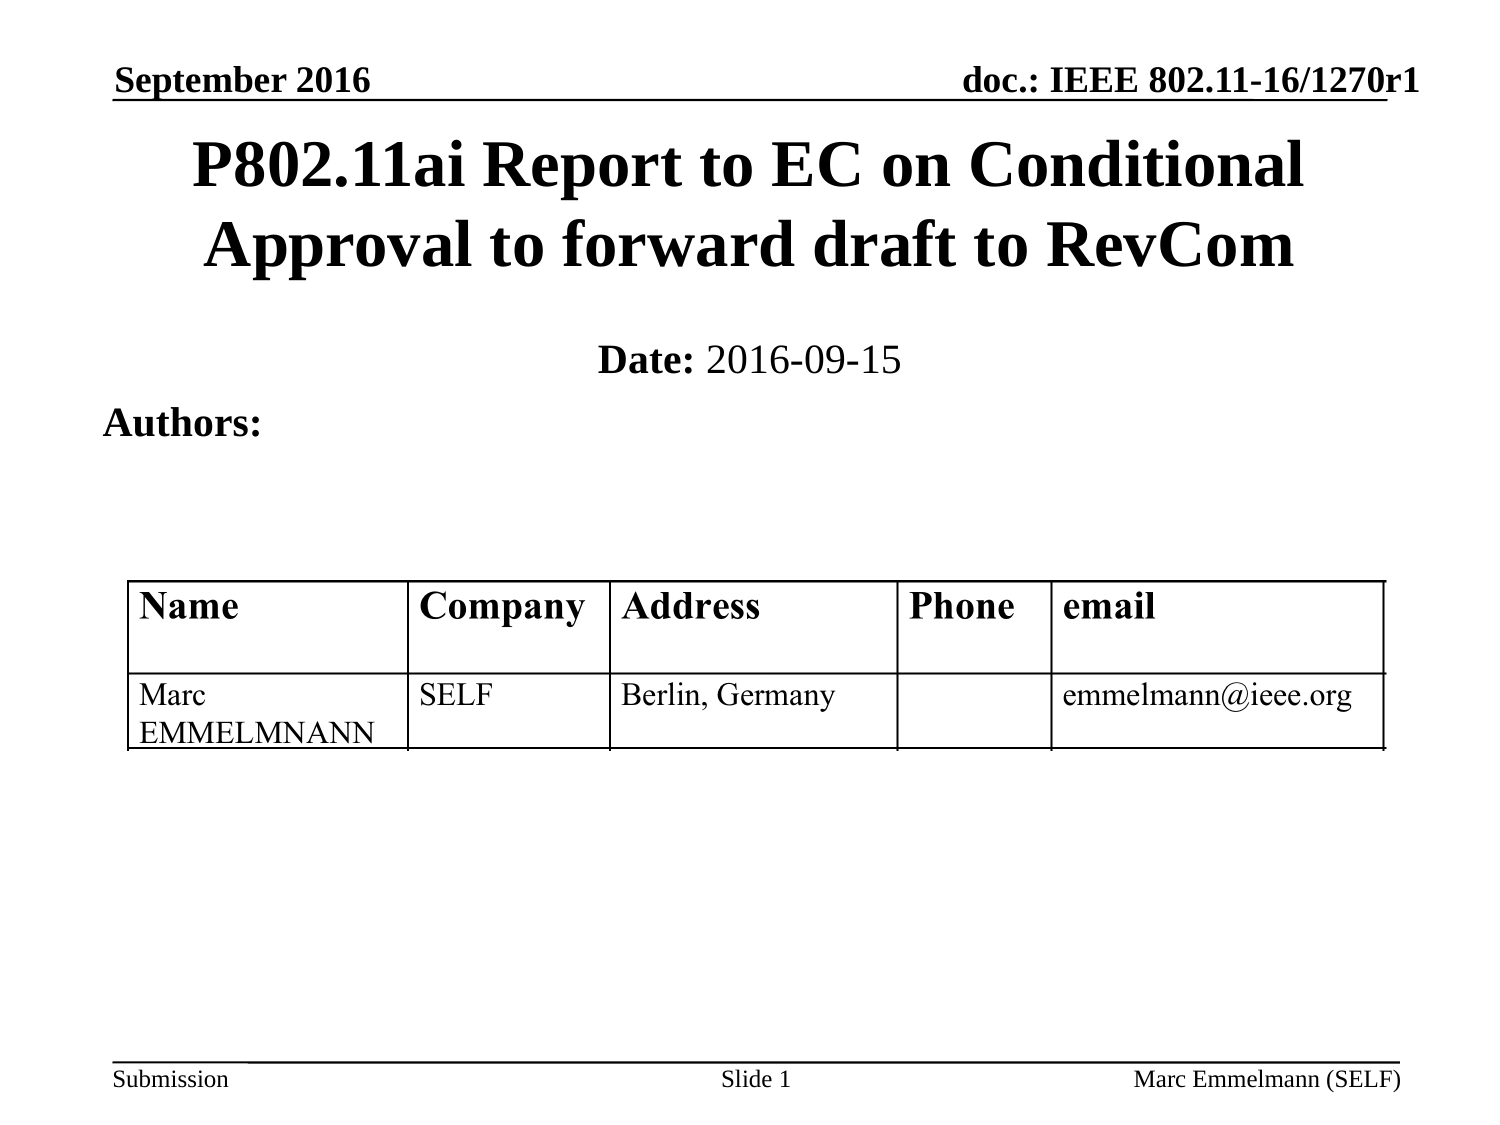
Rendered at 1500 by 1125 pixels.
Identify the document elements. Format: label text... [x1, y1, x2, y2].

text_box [112, 580, 1408, 794]
text_box Date: 2016-09-15 [112, 324, 1388, 388]
slide_number Slide 1 [712, 1061, 800, 1093]
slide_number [114, 54, 374, 101]
text_box Authors: [87, 387, 325, 450]
footer Marc Emmelmann (SELF) [1092, 1061, 1402, 1093]
text_box P802.11ai Report to EC on Conditional Approval to forward draft to RevCom [112, 112, 1388, 288]
